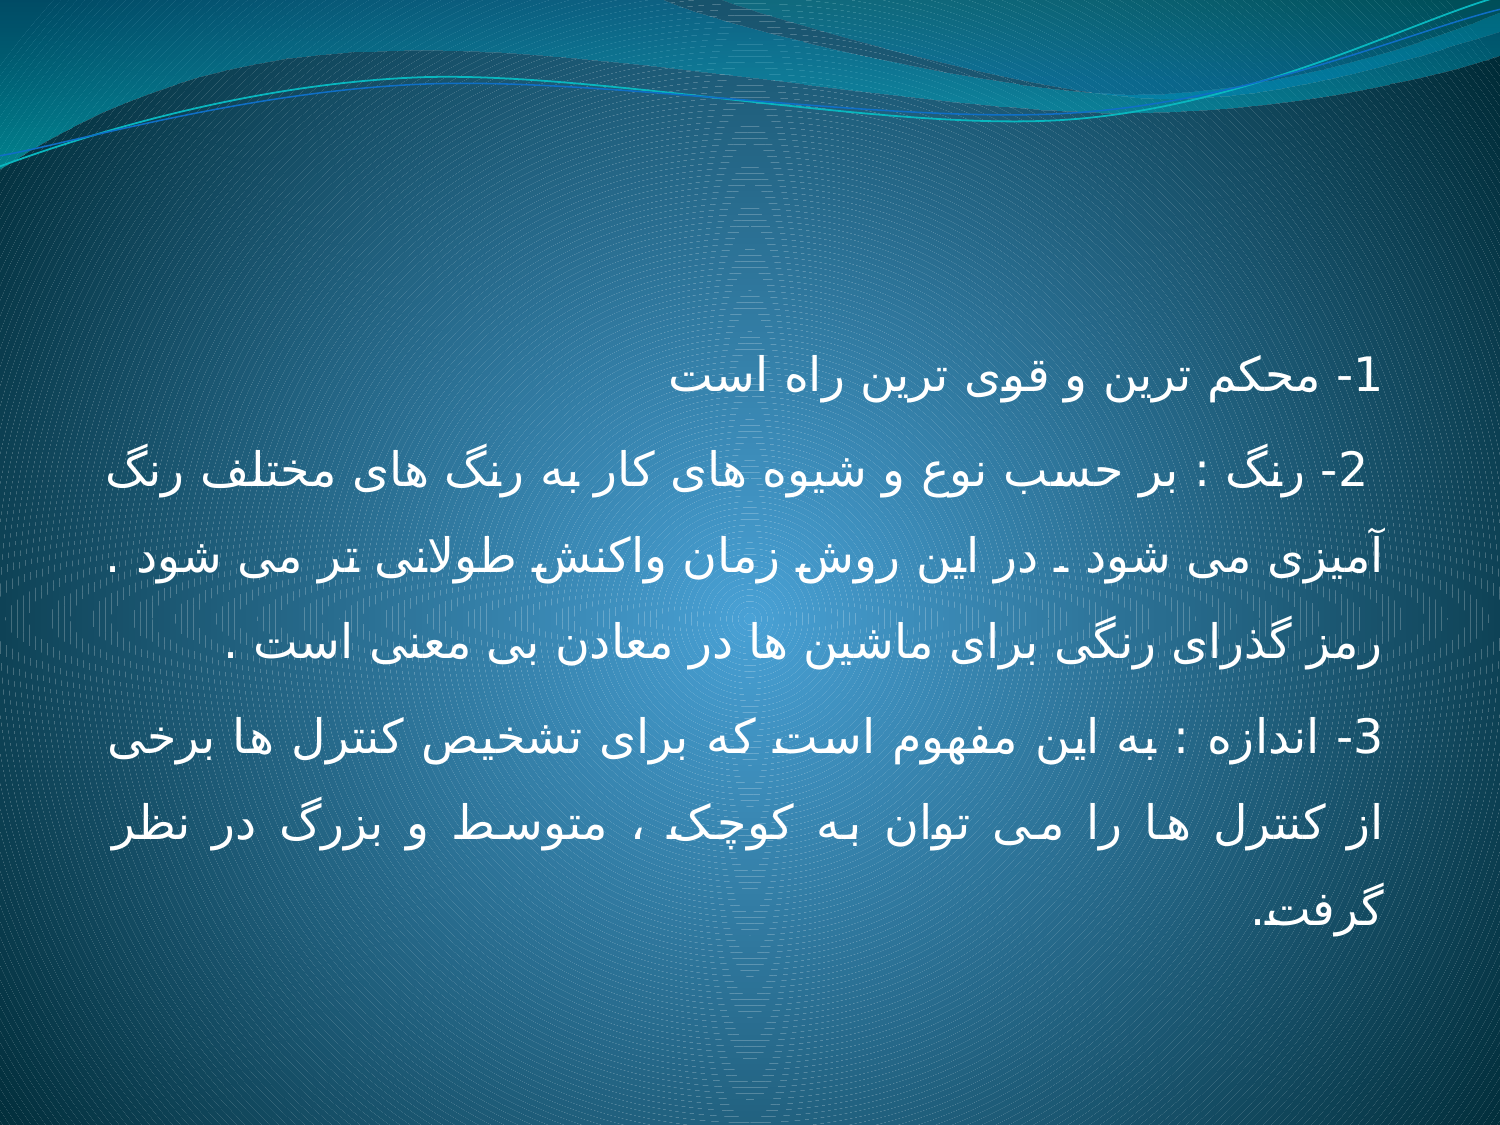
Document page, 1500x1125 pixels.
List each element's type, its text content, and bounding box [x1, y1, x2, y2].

subtitle 1- محکم ترین و قوی ترین راه است 2- رنگ : بر حسب نوع و شیوه های کار به رنگ های مختلف رنگ آمیزی می شود . در این روش زمان واکنش طولانی تر می شود . رمز گذرای رنگی برای ماشین ها در معادن بی معنی است . 3- اندازه : به این مفهوم است که برای تشخیص کنترل ها برخی از کنترل ها را می توان به کوچک ، متوسط و بزرگ در نظر گرفت. [98, 212, 1388, 1013]
